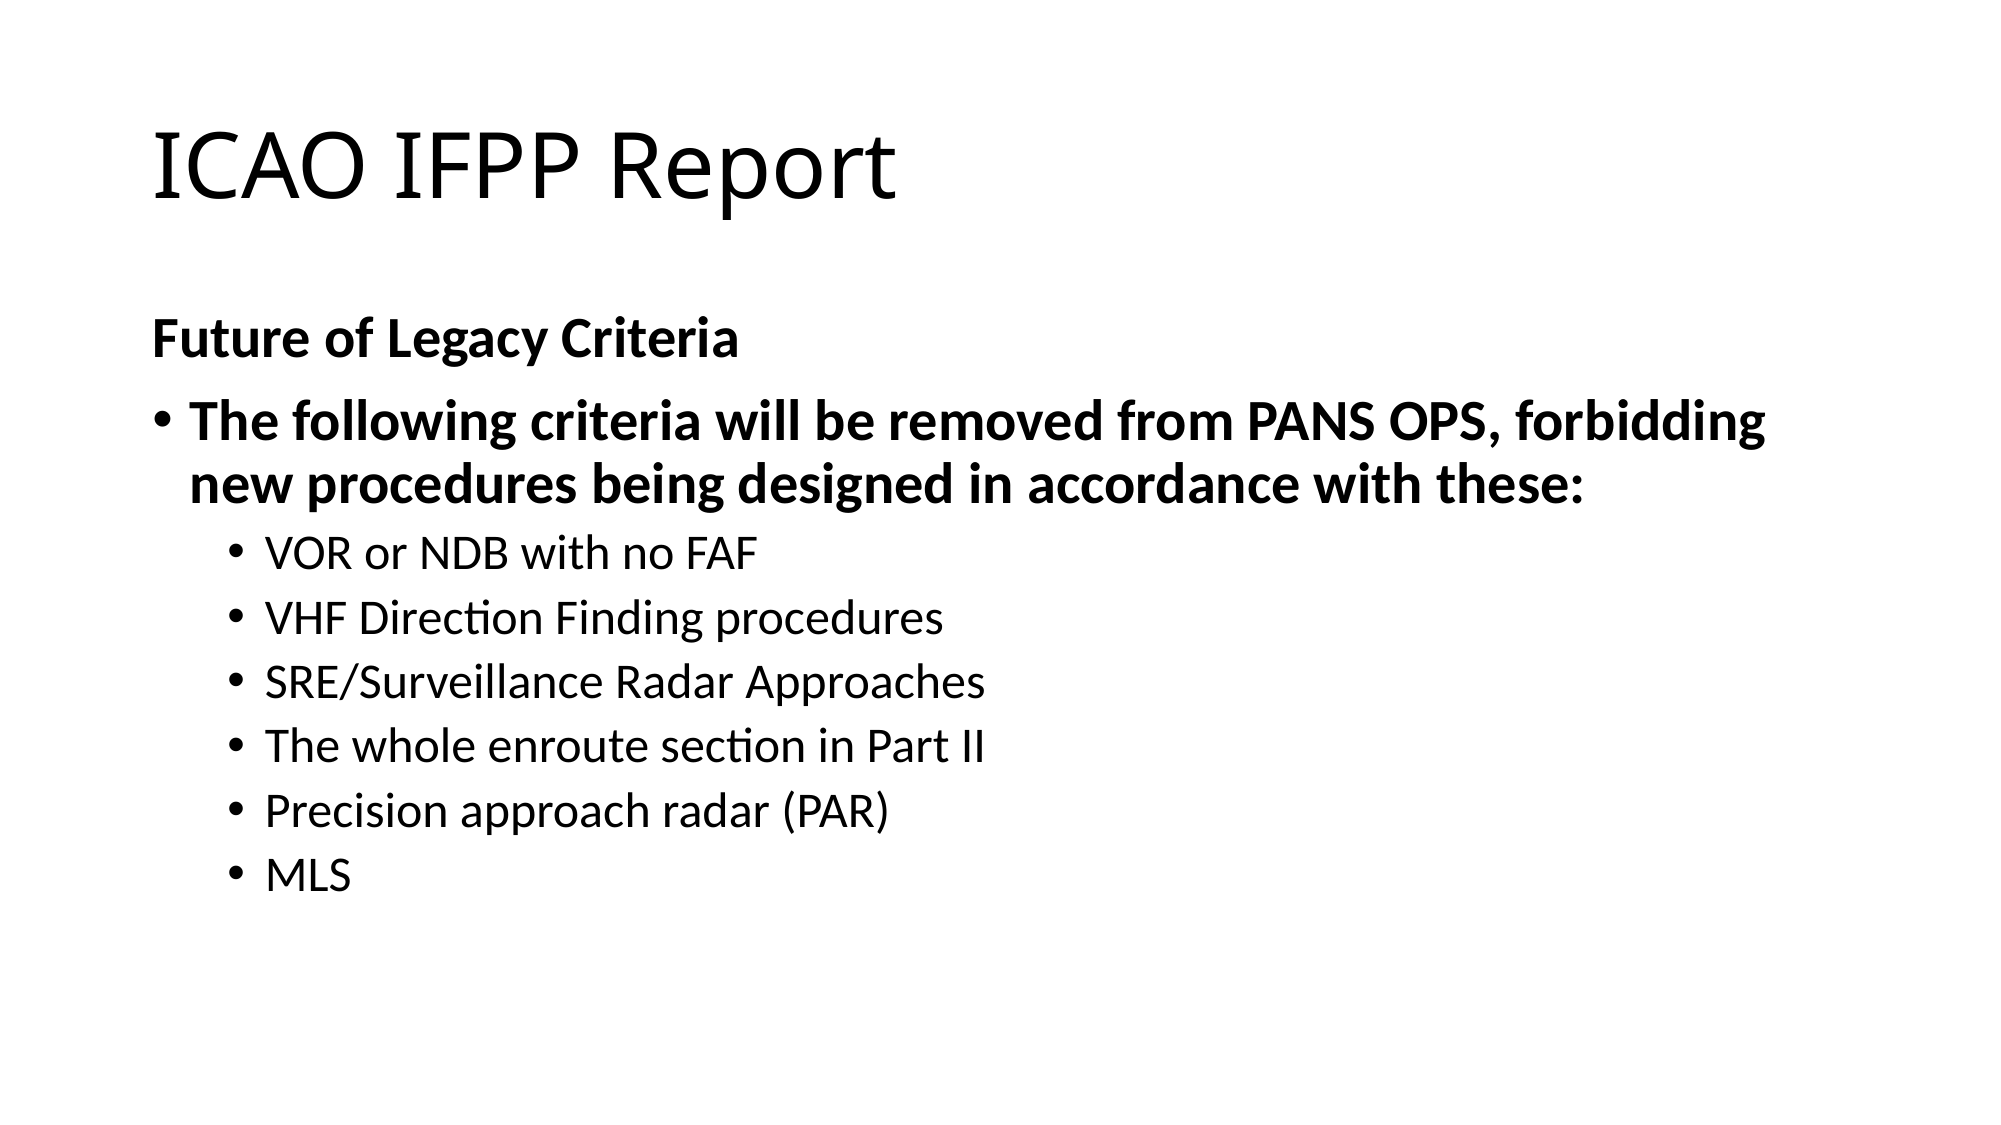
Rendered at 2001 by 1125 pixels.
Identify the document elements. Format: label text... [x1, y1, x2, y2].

title ICAO IFPP Report [137, 59, 1863, 278]
list Future of Legacy Criteria The following criteria will be removed from PANS OPS, forbidding new procedures being designed in accordance with these: VOR or NDB with no FAF VHF Direction Finding procedures SRE/Surveillance Radar Approaches The whole enroute section in Part II Precision approach radar (PAR) MLS [137, 299, 1863, 1014]
